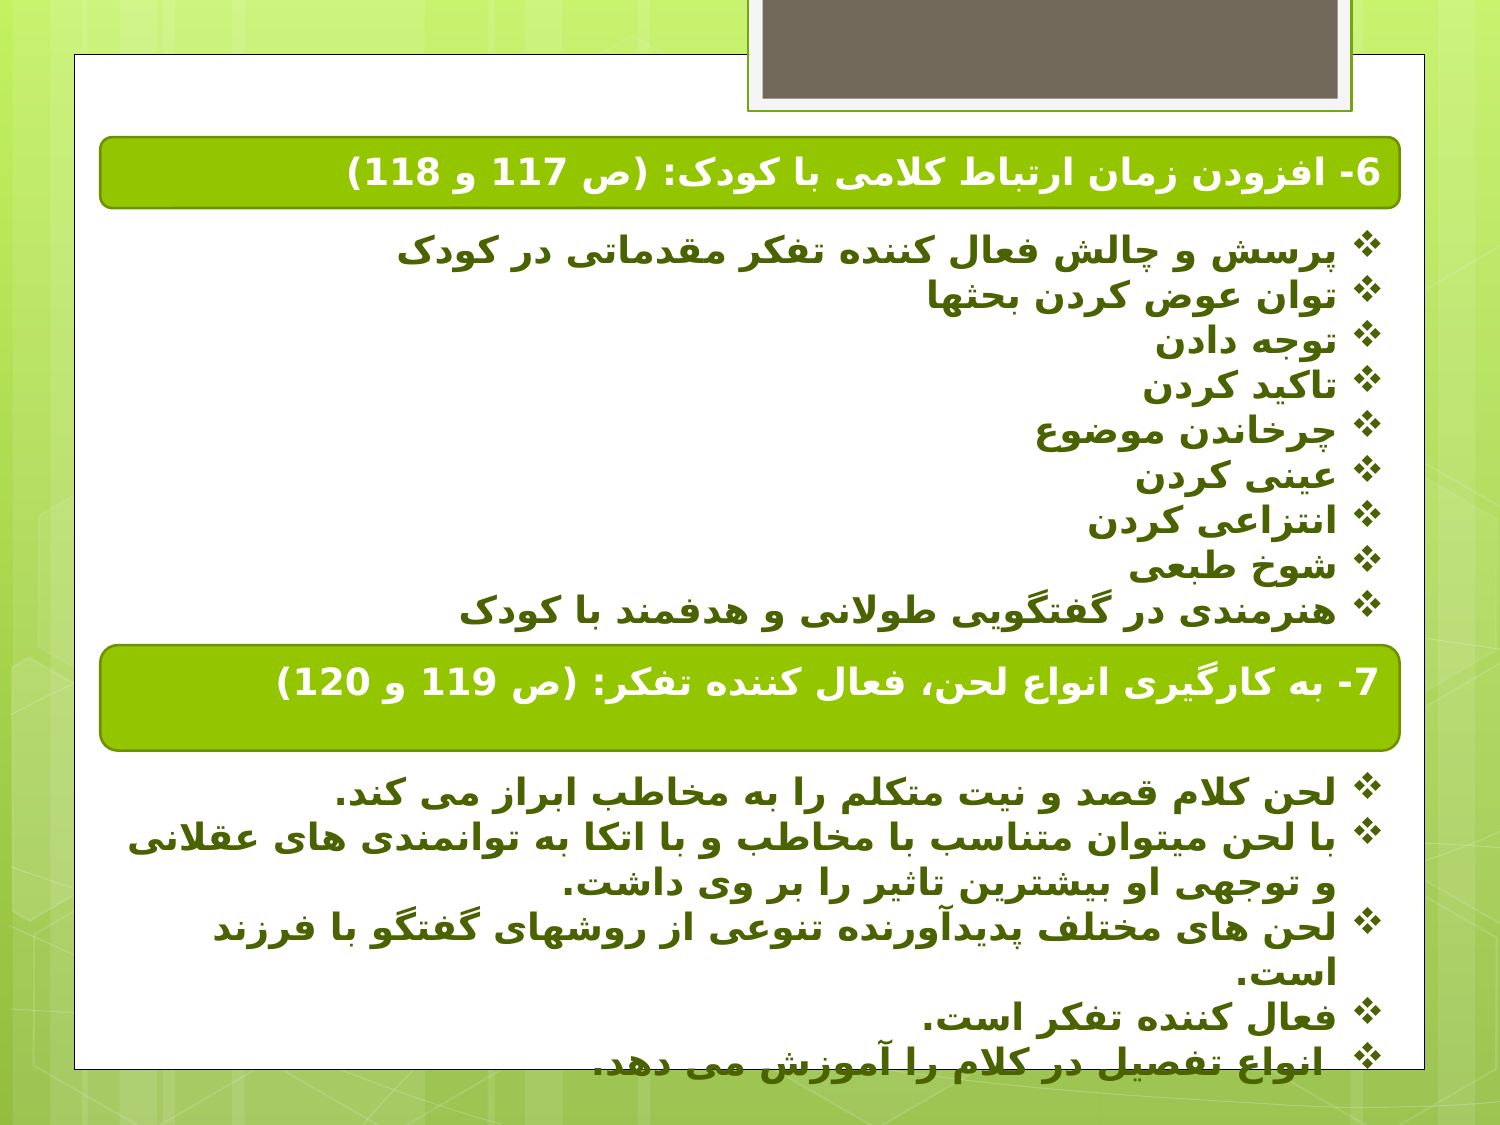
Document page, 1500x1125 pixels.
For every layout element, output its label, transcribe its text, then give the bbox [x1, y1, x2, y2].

text_box پرسش و چالش فعال کننده تفکر مقدماتی در کودک توان عوض کردن بحثها توجه دادن تاکید کردن چرخاندن موضوع عینی کردن انتزاعی کردن شوخ طبعی هنرمندی در گفتگویی طولانی و هدفمند با کودک [100, 218, 1400, 639]
text_box 6- افزودن زمان ارتباط کلامی با کودک: (ص 117 و 118) [98, 135, 1401, 210]
text_box لحن کلام قصد و نیت متکلم را به مخاطب ابراز می کند. با لحن میتوان متناسب با مخاطب و با اتکا به توانمندی های عقلانی و توجهی او بیشترین تاثیر را بر وی داشت. لحن های مختلف پدیدآورنده تنوعی از روشهای گفتگو با فرزند است. فعال کننده تفکر است. انواع تفصیل در کلام را آموزش می دهد. [100, 760, 1400, 1125]
text_box 7- به کارگیری انواع لحن، فعال کننده تفکر: (ص 119 و 120) [98, 643, 1401, 752]
